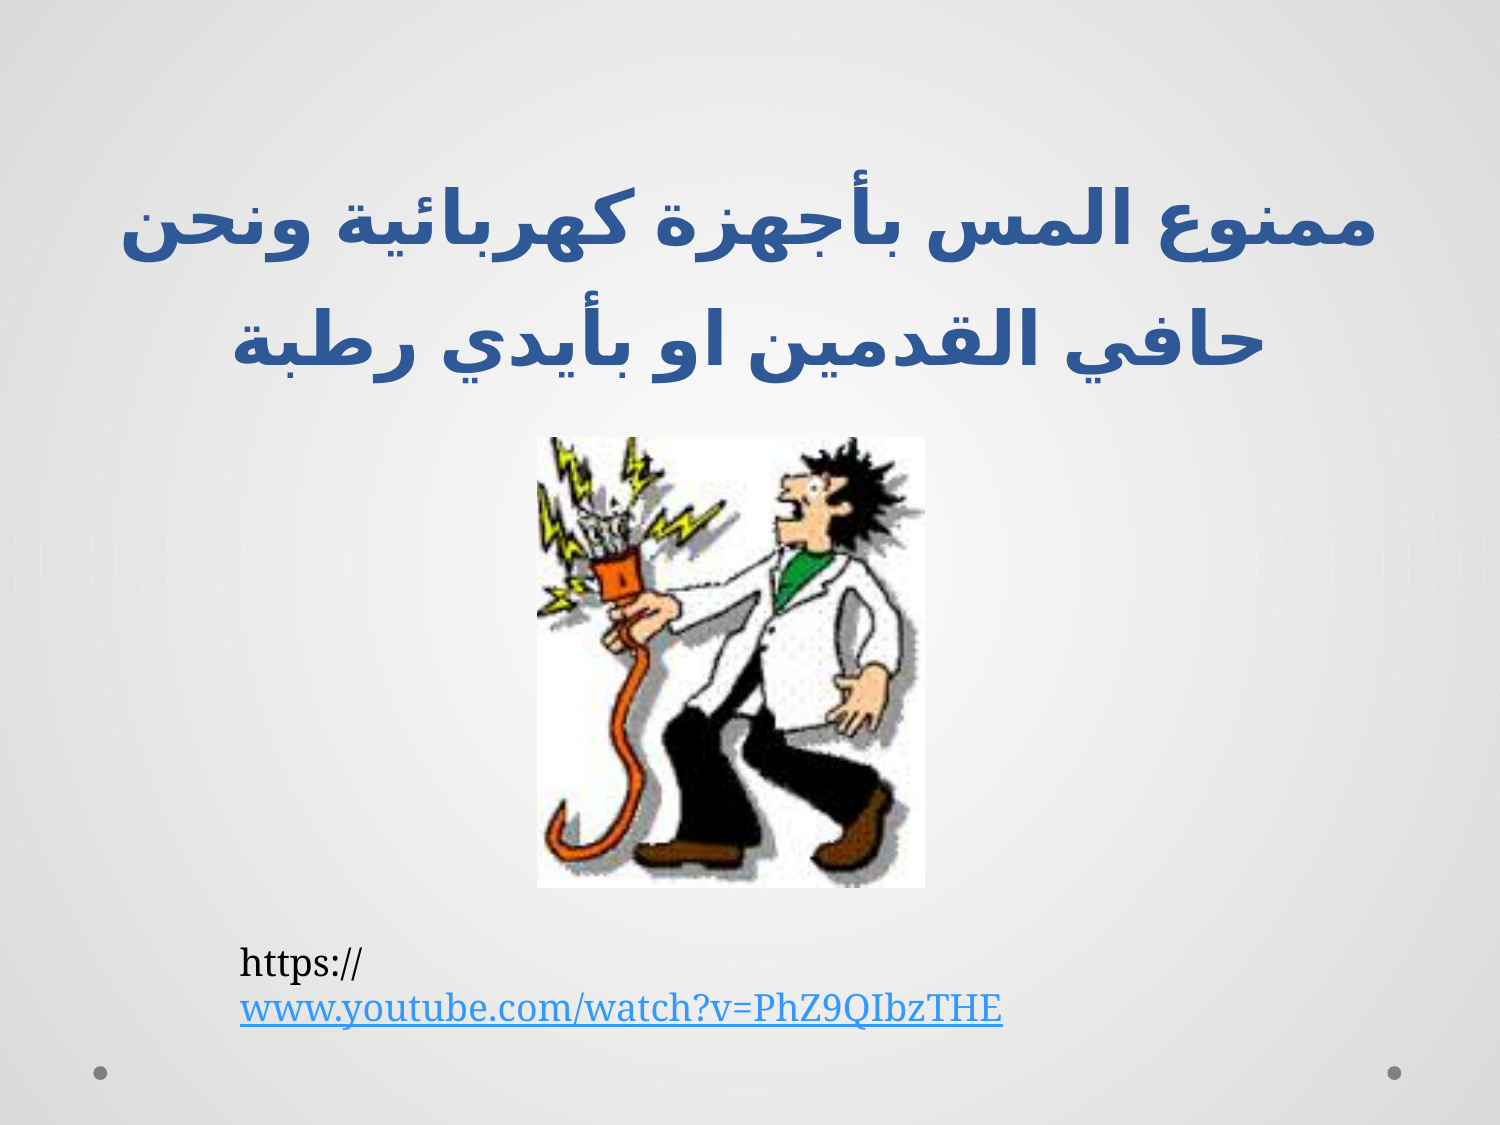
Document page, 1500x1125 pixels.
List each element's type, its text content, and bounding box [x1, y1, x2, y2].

text_box https://www.youtube.com/watch?v=PhZ9QIbzTHE [224, 931, 1125, 1043]
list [537, 437, 926, 888]
title ممنوع المس بأجهزة كهربائية ونحن حافي القدمين او بأيدي رطبة [75, 24, 1425, 388]
